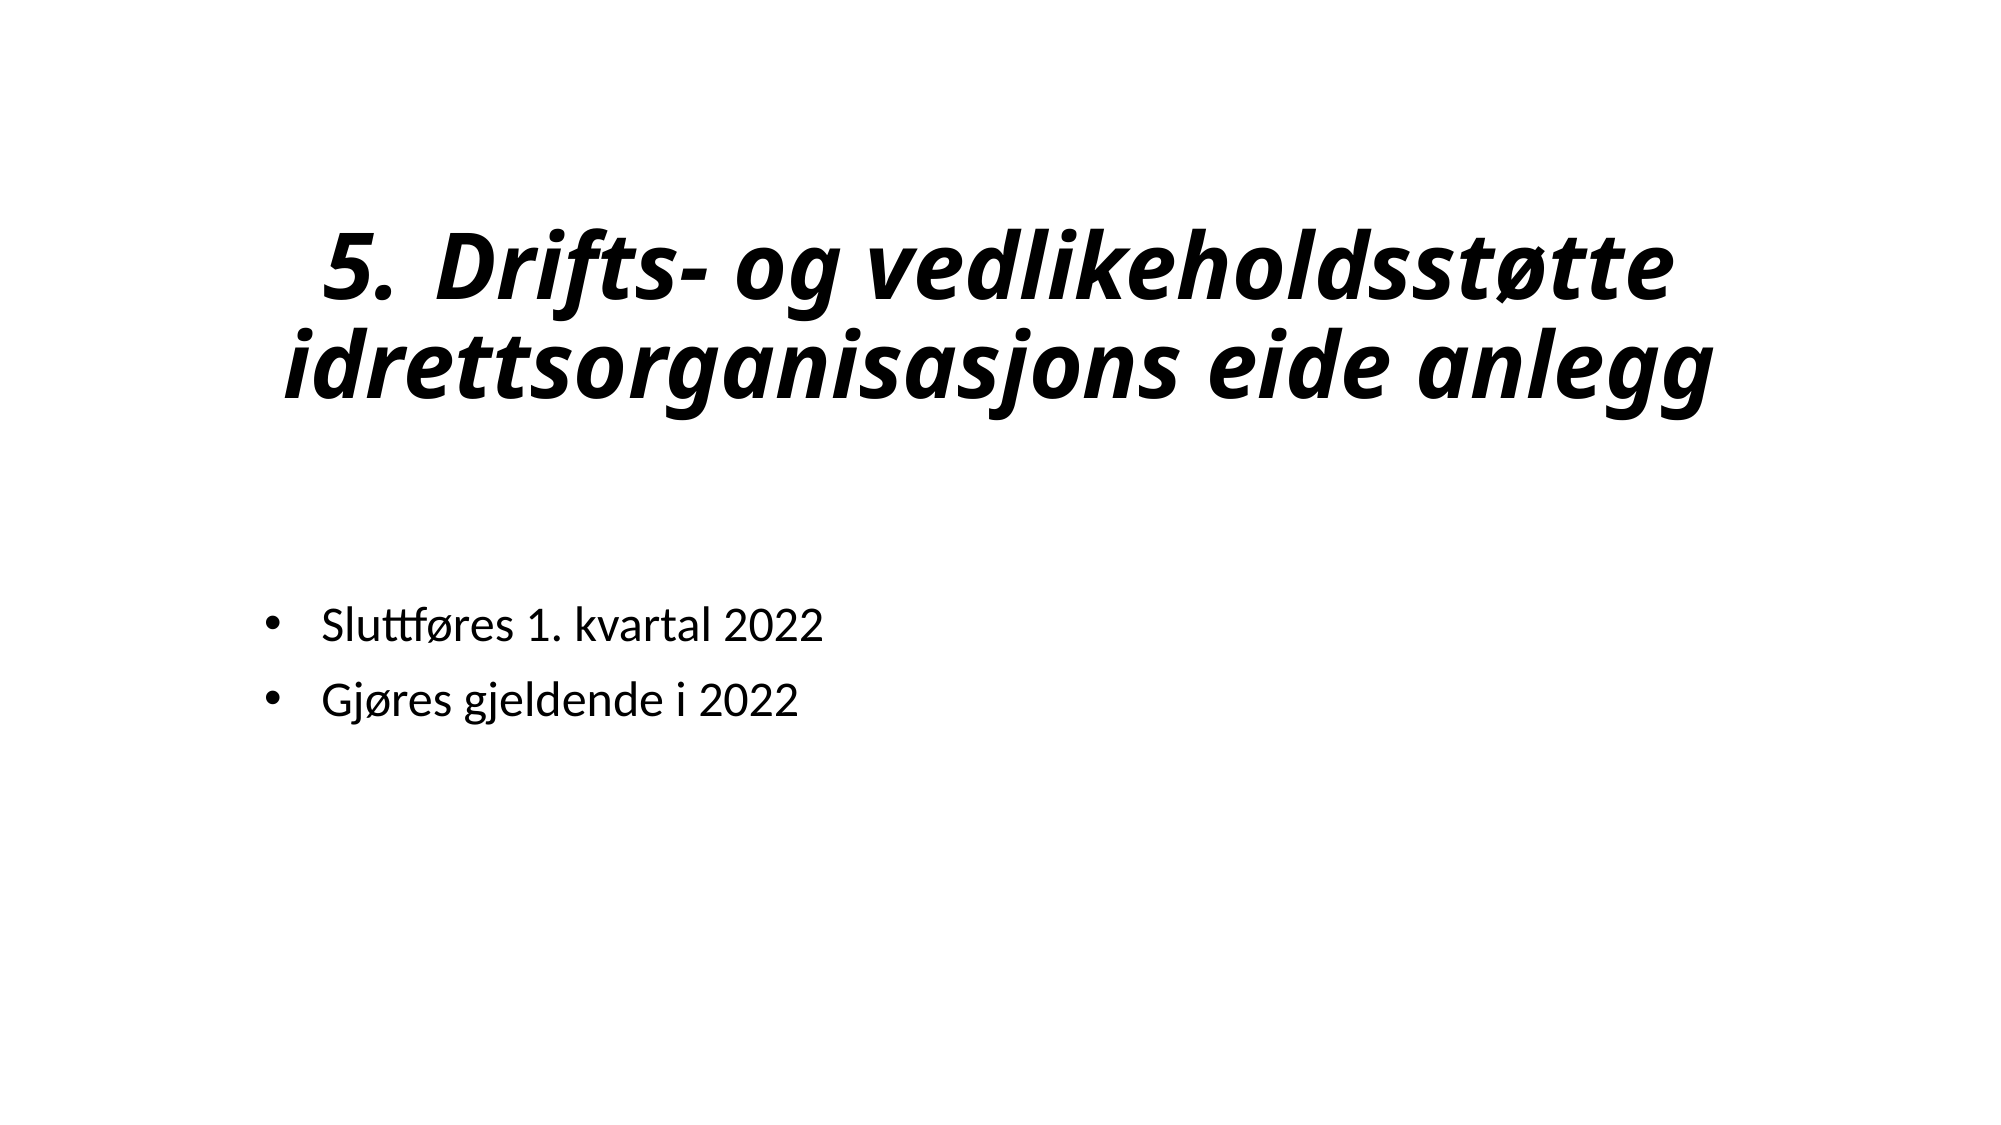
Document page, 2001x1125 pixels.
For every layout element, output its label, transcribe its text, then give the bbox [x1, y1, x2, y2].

title 5. Drifts- og vedlikeholdsstøtte idrettsorganisasjons eide anlegg [249, 184, 1750, 427]
subtitle Sluttføres 1. kvartal 2022 Gjøres gjeldende i 2022 [249, 590, 1750, 863]
